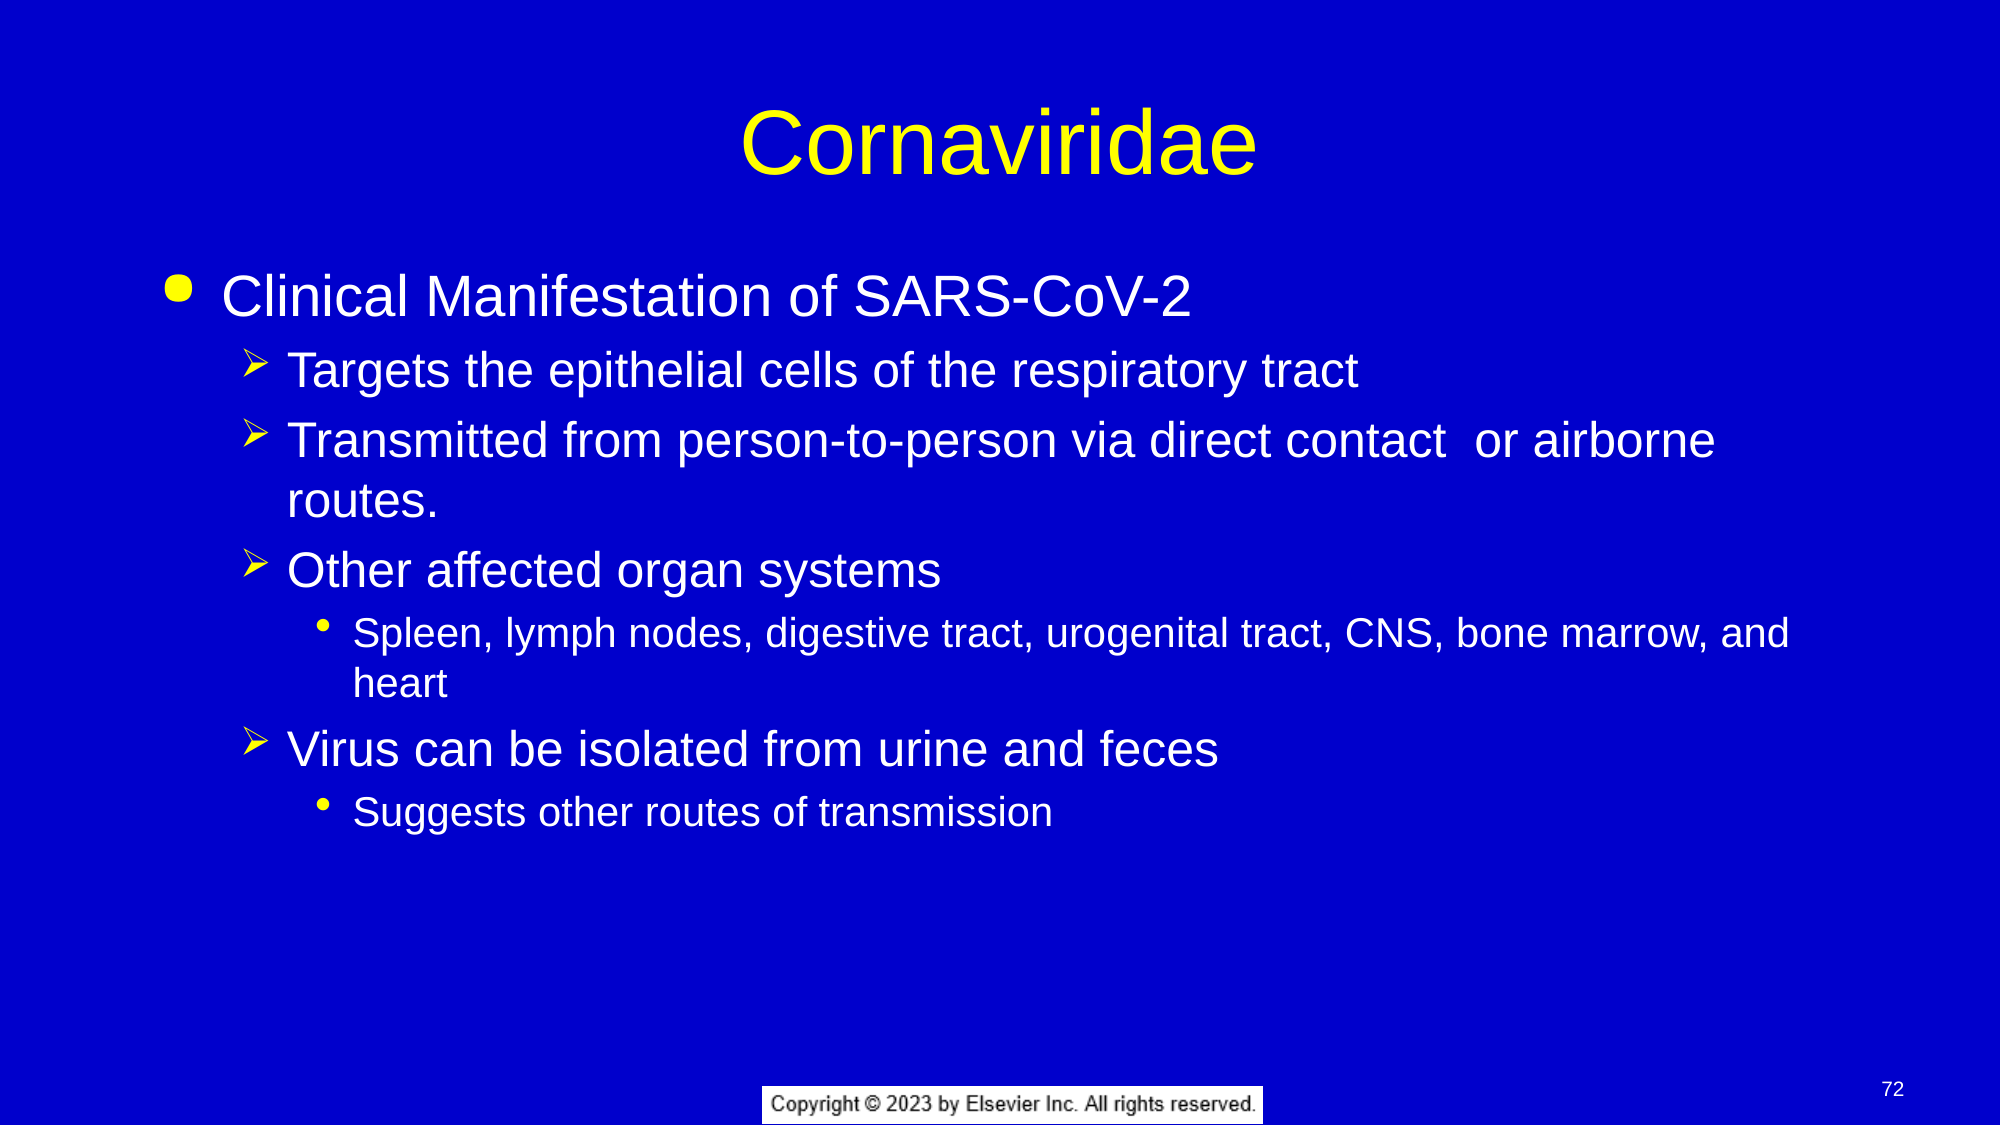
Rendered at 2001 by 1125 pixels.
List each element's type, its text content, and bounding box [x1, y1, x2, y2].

title Cornaviridae [149, 37, 1851, 238]
picture [762, 1086, 1263, 1124]
list Clinical Manifestation of SARS-CoV-2 Targets the epithelial cells of the respiratory tract Transmitted from person-to-person via direct contact or airborne routes. Other affected organ systems Spleen, lymph nodes, digestive tract, urogenital tract, CNS, bone marrow, and heart Virus can be isolated from urine and feces Suggests other routes of transmission [149, 249, 1851, 982]
